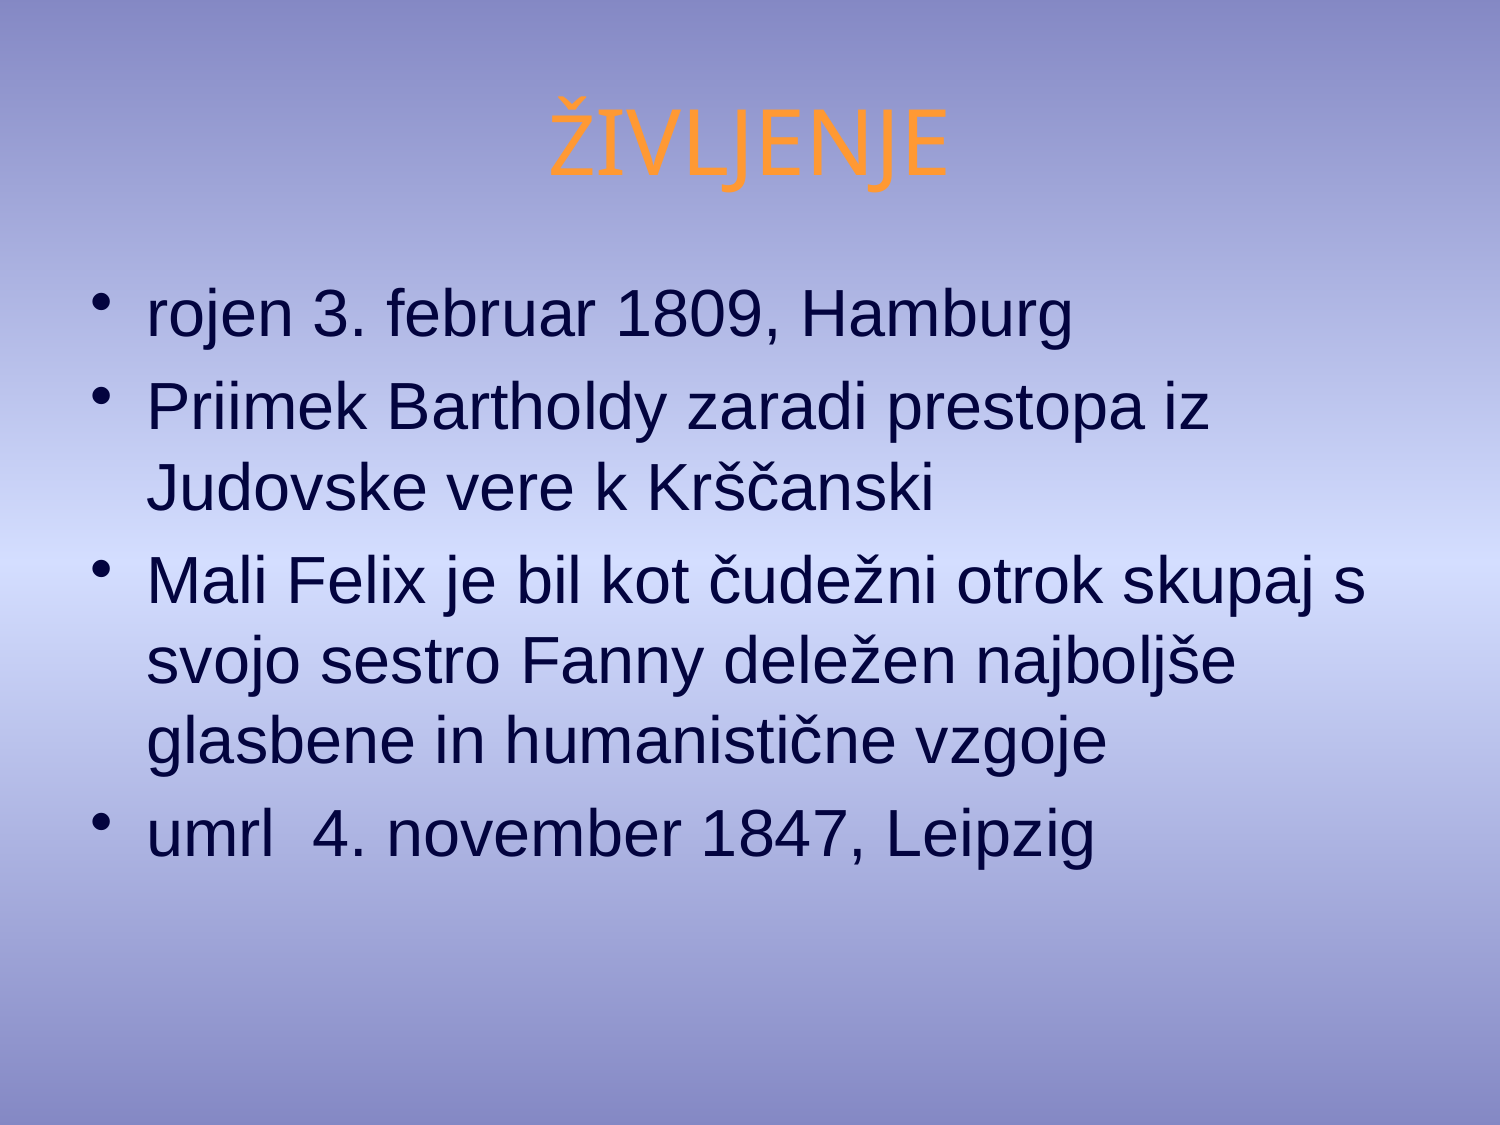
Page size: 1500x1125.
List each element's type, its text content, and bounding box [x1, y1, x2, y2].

list rojen 3. februar 1809, Hamburg Priimek Bartholdy zaradi prestopa iz Judovske vere k Krščanski Mali Felix je bil kot čudežni otrok skupaj s svojo sestro Fanny deležen najboljše glasbene in humanistične vzgoje umrl 4. november 1847, Leipzig [75, 262, 1425, 1005]
title ŽIVLJENJE [75, 45, 1425, 233]
